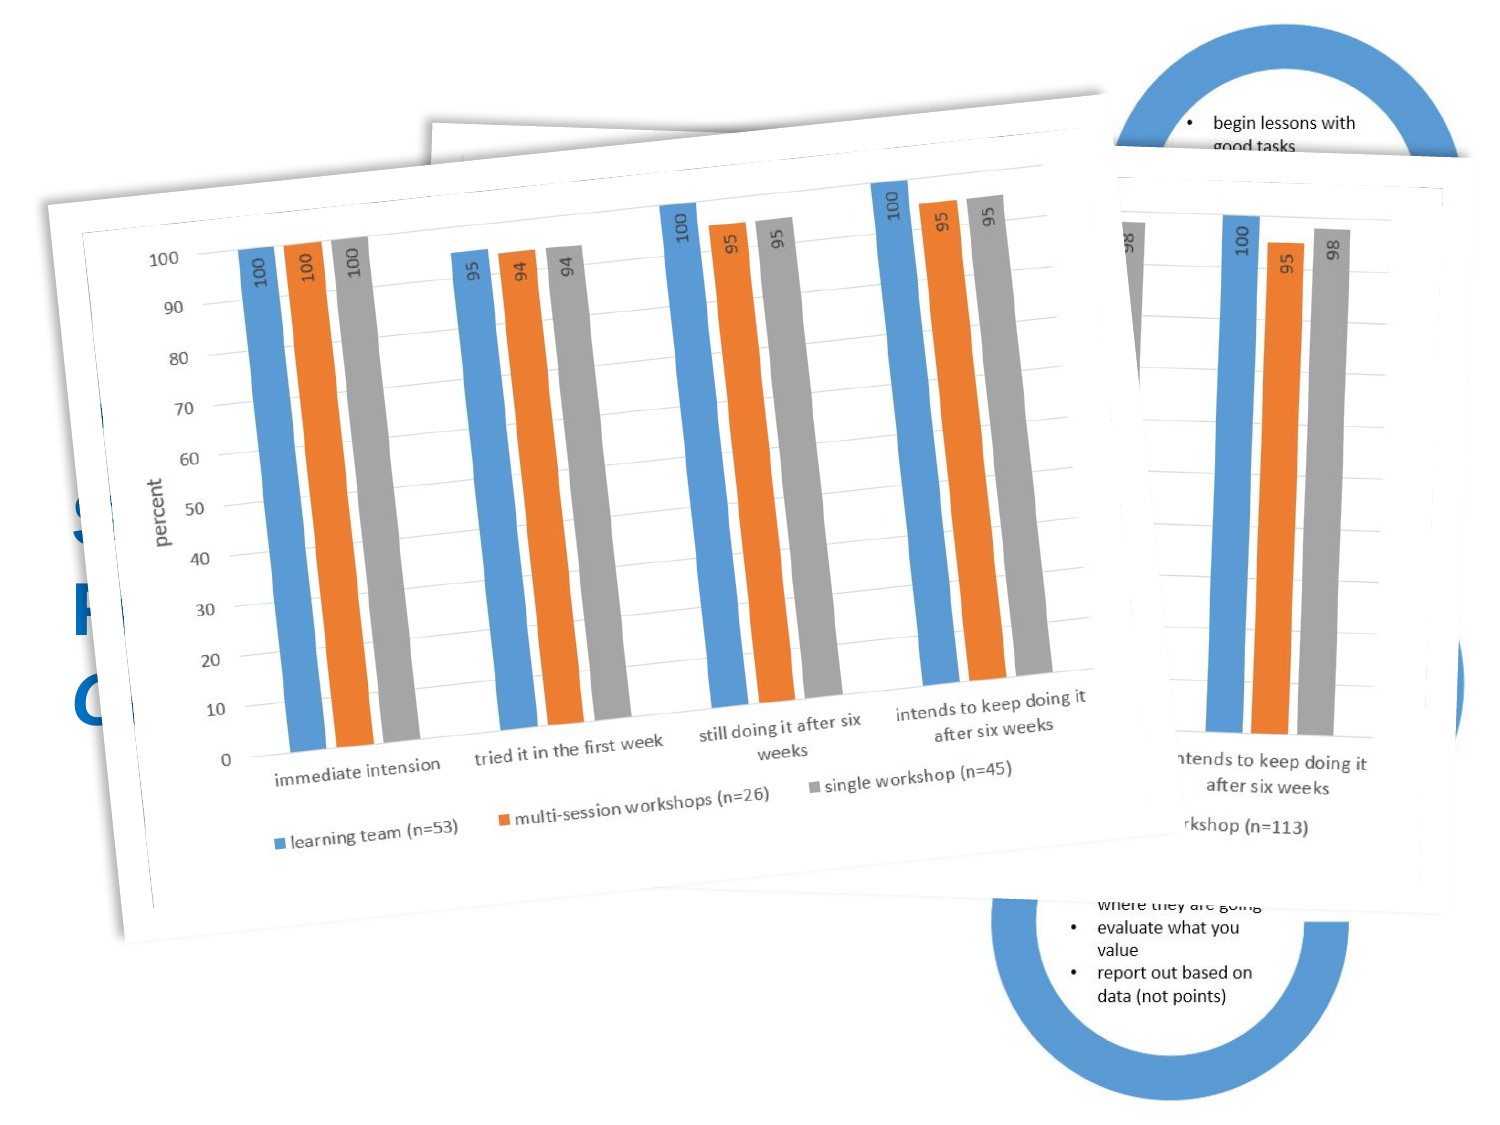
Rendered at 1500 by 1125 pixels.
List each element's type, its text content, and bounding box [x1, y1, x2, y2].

text_box WHAT MAKES THIS SUCH A GOOD FRAMEWORK FOR CHANGING TEACHERS? [56, 407, 92, 748]
picture [84, 0, 1477, 1125]
picture [464, 156, 495, 161]
